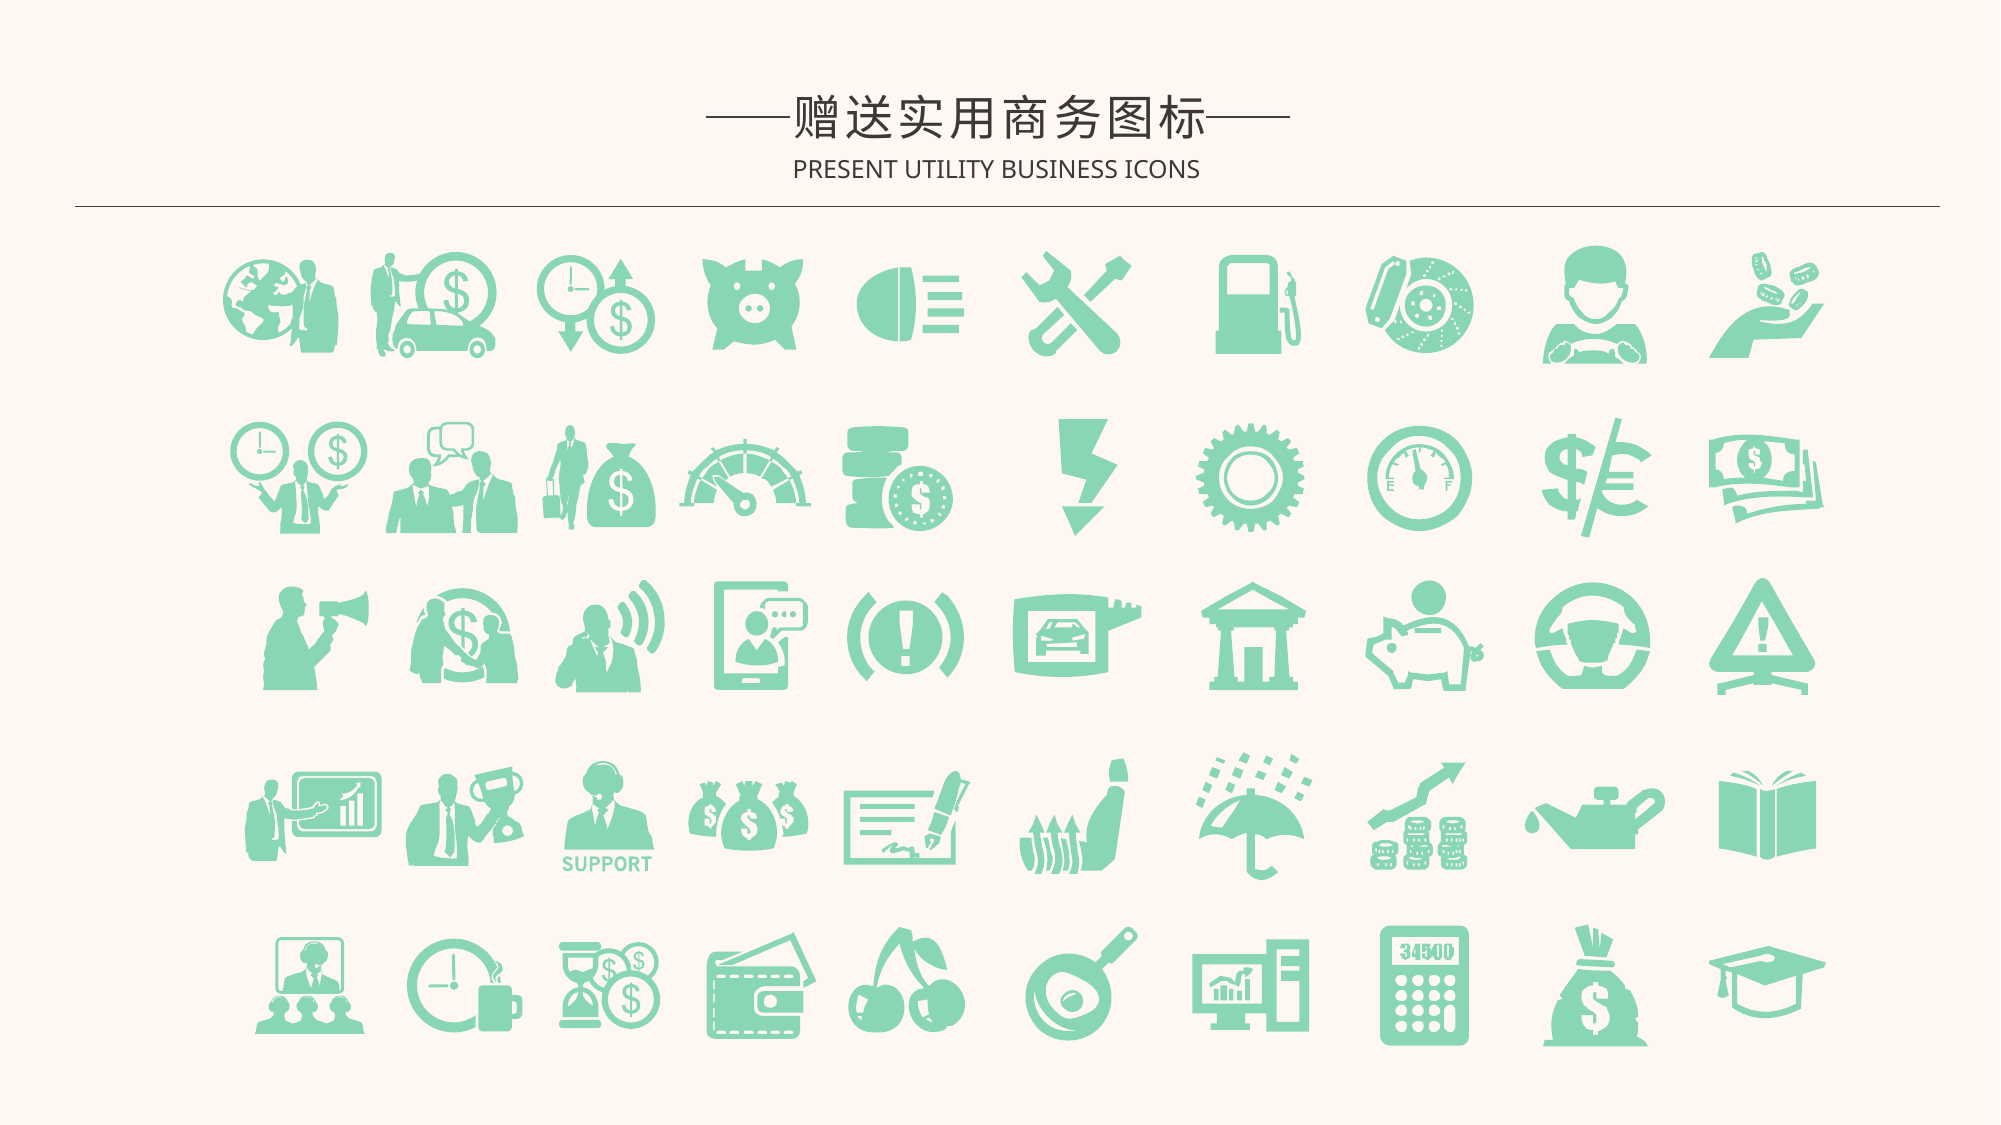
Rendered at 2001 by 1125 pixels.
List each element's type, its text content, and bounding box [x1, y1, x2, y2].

text_box [1380, 925, 1469, 1046]
text_box [1199, 788, 1305, 881]
text_box [1025, 926, 1138, 1041]
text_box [406, 938, 523, 1033]
text_box [1760, 789, 1775, 860]
text_box [1370, 840, 1399, 870]
text_box [1771, 770, 1794, 786]
text_box [1776, 780, 1817, 857]
text_box [1195, 423, 1305, 532]
text_box [1254, 770, 1267, 781]
text_box [1058, 419, 1118, 503]
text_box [562, 761, 655, 872]
text_box [842, 426, 909, 529]
text_box [1524, 811, 1540, 834]
text_box [714, 581, 789, 690]
text_box [934, 592, 964, 678]
text_box [1083, 255, 1132, 302]
text_box [772, 781, 809, 837]
text_box [1722, 449, 1813, 506]
text_box [702, 259, 804, 350]
text_box [405, 766, 525, 866]
text_box [1231, 767, 1244, 779]
text_box [1215, 254, 1282, 354]
text_box [760, 597, 808, 639]
text_box [1263, 755, 1274, 766]
text_box [927, 308, 964, 317]
text_box [1411, 580, 1446, 616]
text_box [922, 275, 959, 283]
text_box PRESENT UTILITY BUSINESS ICONS [710, 146, 1290, 191]
text_box [868, 600, 943, 675]
text_box [1564, 245, 1629, 325]
text_box [1367, 762, 1466, 831]
text_box [1574, 924, 1614, 958]
text_box [706, 931, 817, 1039]
text_box [1732, 461, 1825, 524]
text_box [1365, 616, 1485, 691]
text_box [679, 438, 811, 517]
text_box [1202, 781, 1213, 794]
text_box [1541, 433, 1596, 520]
text_box [899, 267, 917, 342]
text_box [1576, 959, 1615, 968]
text_box [1274, 781, 1287, 794]
text_box [1385, 257, 1474, 354]
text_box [555, 578, 667, 693]
text_box [848, 926, 966, 1033]
text_box [1403, 816, 1433, 870]
text_box [1365, 255, 1407, 329]
text_box [1281, 767, 1293, 779]
text_box [1238, 752, 1251, 764]
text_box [409, 588, 520, 684]
text_box [1021, 250, 1121, 355]
text_box [1028, 306, 1078, 357]
text_box [1437, 816, 1468, 870]
text_box [922, 324, 959, 334]
text_box [1208, 767, 1221, 779]
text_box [244, 771, 382, 861]
text_box [1078, 785, 1125, 871]
text_box [1289, 753, 1300, 764]
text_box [262, 581, 369, 691]
text_box [1367, 425, 1473, 532]
text_box [1046, 814, 1081, 874]
text_box [1028, 814, 1045, 874]
text_box [1061, 506, 1105, 536]
text_box [1279, 271, 1301, 346]
text_box [927, 292, 963, 301]
text_box [688, 781, 727, 837]
text_box [1215, 757, 1226, 764]
text_box [1201, 581, 1307, 691]
text_box [1709, 283, 1825, 358]
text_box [254, 937, 365, 1034]
text_box [1751, 251, 1772, 281]
text_box [1192, 939, 1310, 1032]
text_box 赠送实用商务图标 [775, 71, 1226, 146]
text_box [1534, 786, 1665, 850]
text_box [843, 790, 956, 865]
text_box [1019, 837, 1035, 871]
text_box [1776, 772, 1807, 786]
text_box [222, 256, 340, 353]
text_box [1730, 770, 1764, 786]
text_box [1542, 324, 1647, 364]
text_box [1718, 780, 1757, 857]
text_box [1012, 594, 1142, 678]
text_box [1195, 796, 1206, 808]
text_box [370, 250, 497, 359]
text_box [856, 267, 898, 342]
text_box [1225, 781, 1236, 794]
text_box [542, 424, 656, 531]
text_box [721, 781, 778, 851]
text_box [536, 255, 655, 354]
text_box [1709, 945, 1826, 1019]
text_box [1709, 578, 1816, 695]
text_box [385, 421, 518, 534]
text_box [1109, 758, 1129, 782]
text_box [1580, 417, 1652, 538]
text_box [1542, 968, 1649, 1047]
text_box [1567, 620, 1619, 663]
text_box [1042, 837, 1053, 871]
text_box [924, 771, 971, 850]
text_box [558, 942, 661, 1029]
text_box [1534, 582, 1651, 648]
text_box [1709, 434, 1800, 488]
text_box [1789, 262, 1820, 286]
text_box [888, 465, 953, 532]
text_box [230, 421, 368, 534]
text_box [1536, 649, 1651, 689]
text_box [1300, 776, 1313, 787]
text_box [847, 592, 877, 681]
